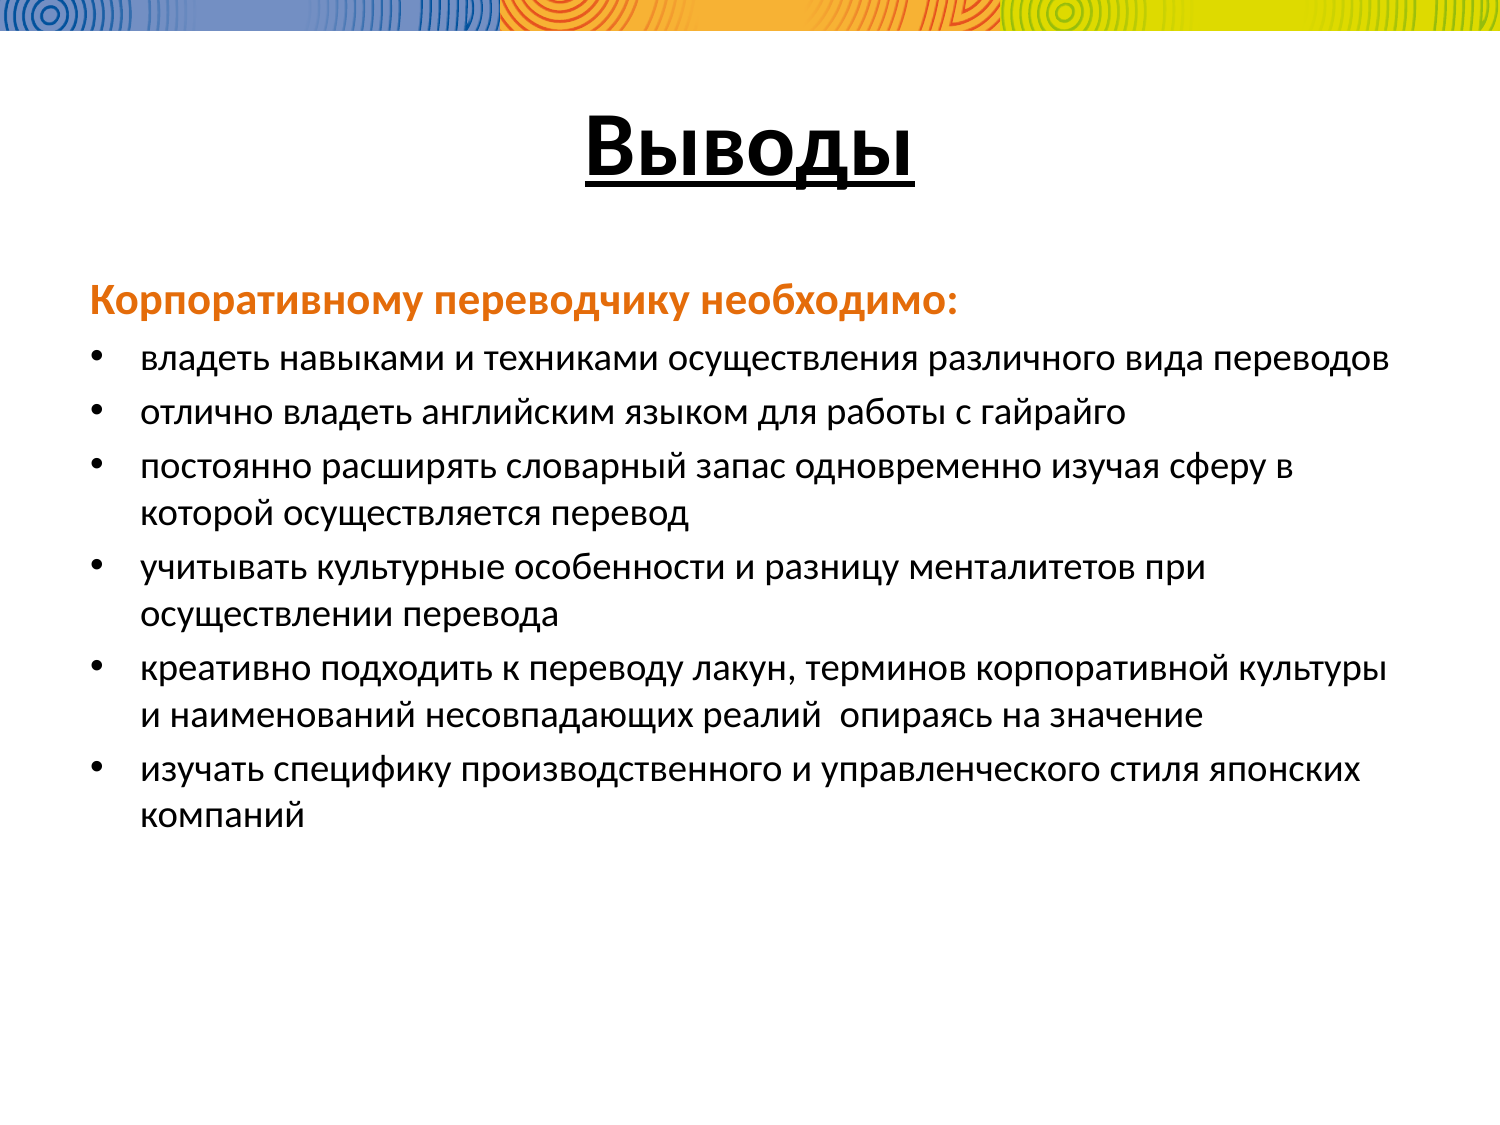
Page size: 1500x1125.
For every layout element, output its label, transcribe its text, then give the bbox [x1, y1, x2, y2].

list Корпоративному переводчику необходимо: владеть навыками и техниками осуществления различного вида переводов отлично владеть английским языком для работы с гайрайго постоянно расширять словарный запас одновременно изучая сферу в которой осуществляется перевод учитывать культурные особенности и разницу менталитетов при осуществлении перевода креативно подходить к переводу лакун, терминов корпоративной культуры и наименований несовпадающих реалий опираясь на значение изучать специфику производственного и управленческого стиля японских компаний [75, 262, 1425, 1005]
title Выводы [75, 45, 1425, 233]
